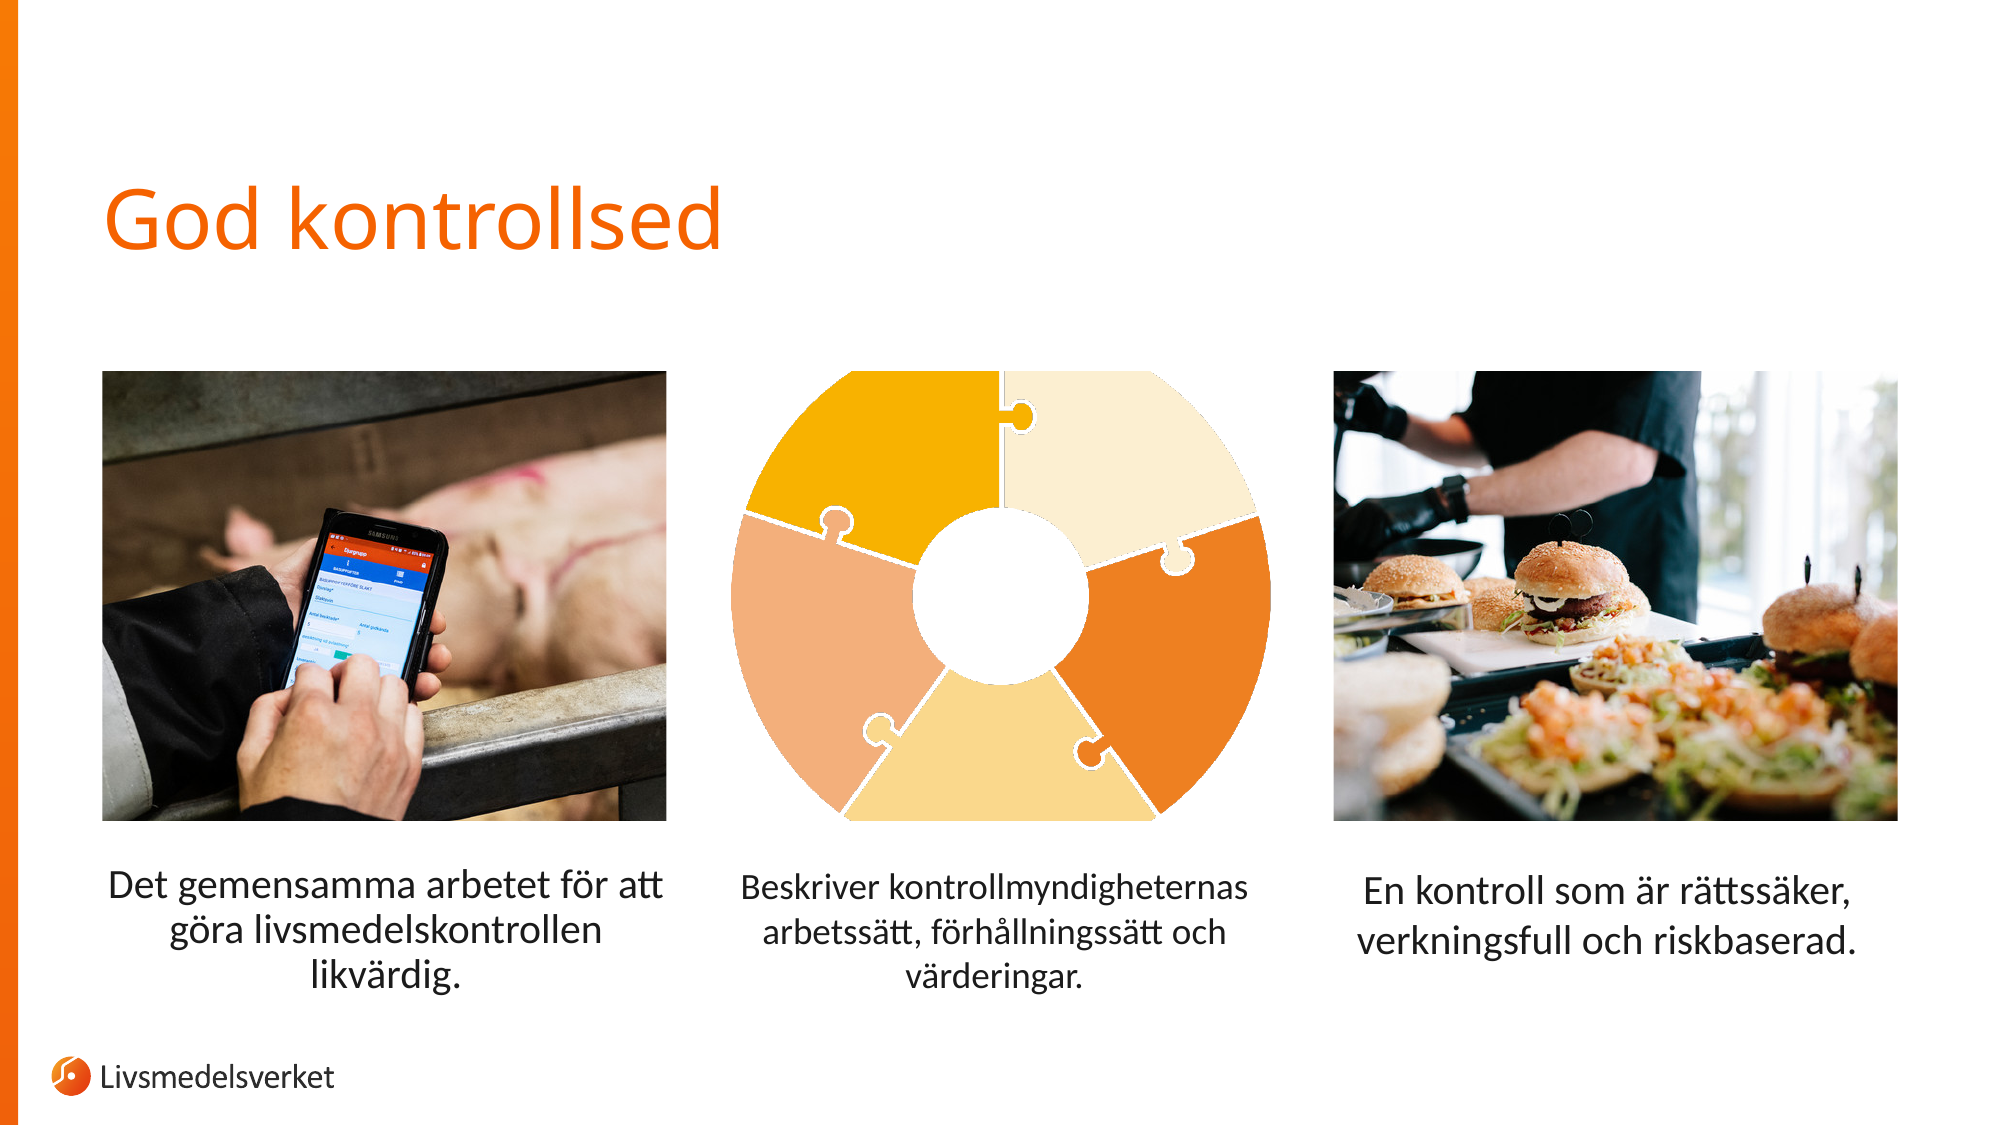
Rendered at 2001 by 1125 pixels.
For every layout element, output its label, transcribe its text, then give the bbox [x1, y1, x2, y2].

picture [1333, 371, 1898, 821]
list Beskriver kontrollmyndigheternas arbetssätt, förhållningssätt och värderingar. [718, 862, 1283, 1024]
subtitle Det gemensamma arbetet för att göra livsmedelskontrollen likvärdig. [102, 862, 671, 1024]
list En kontroll som är rättssäker, verkningsfull och riskbaserad. [1331, 862, 1896, 1024]
title God kontrollsed [102, 59, 1897, 268]
picture [102, 371, 667, 821]
picture [718, 371, 1283, 821]
